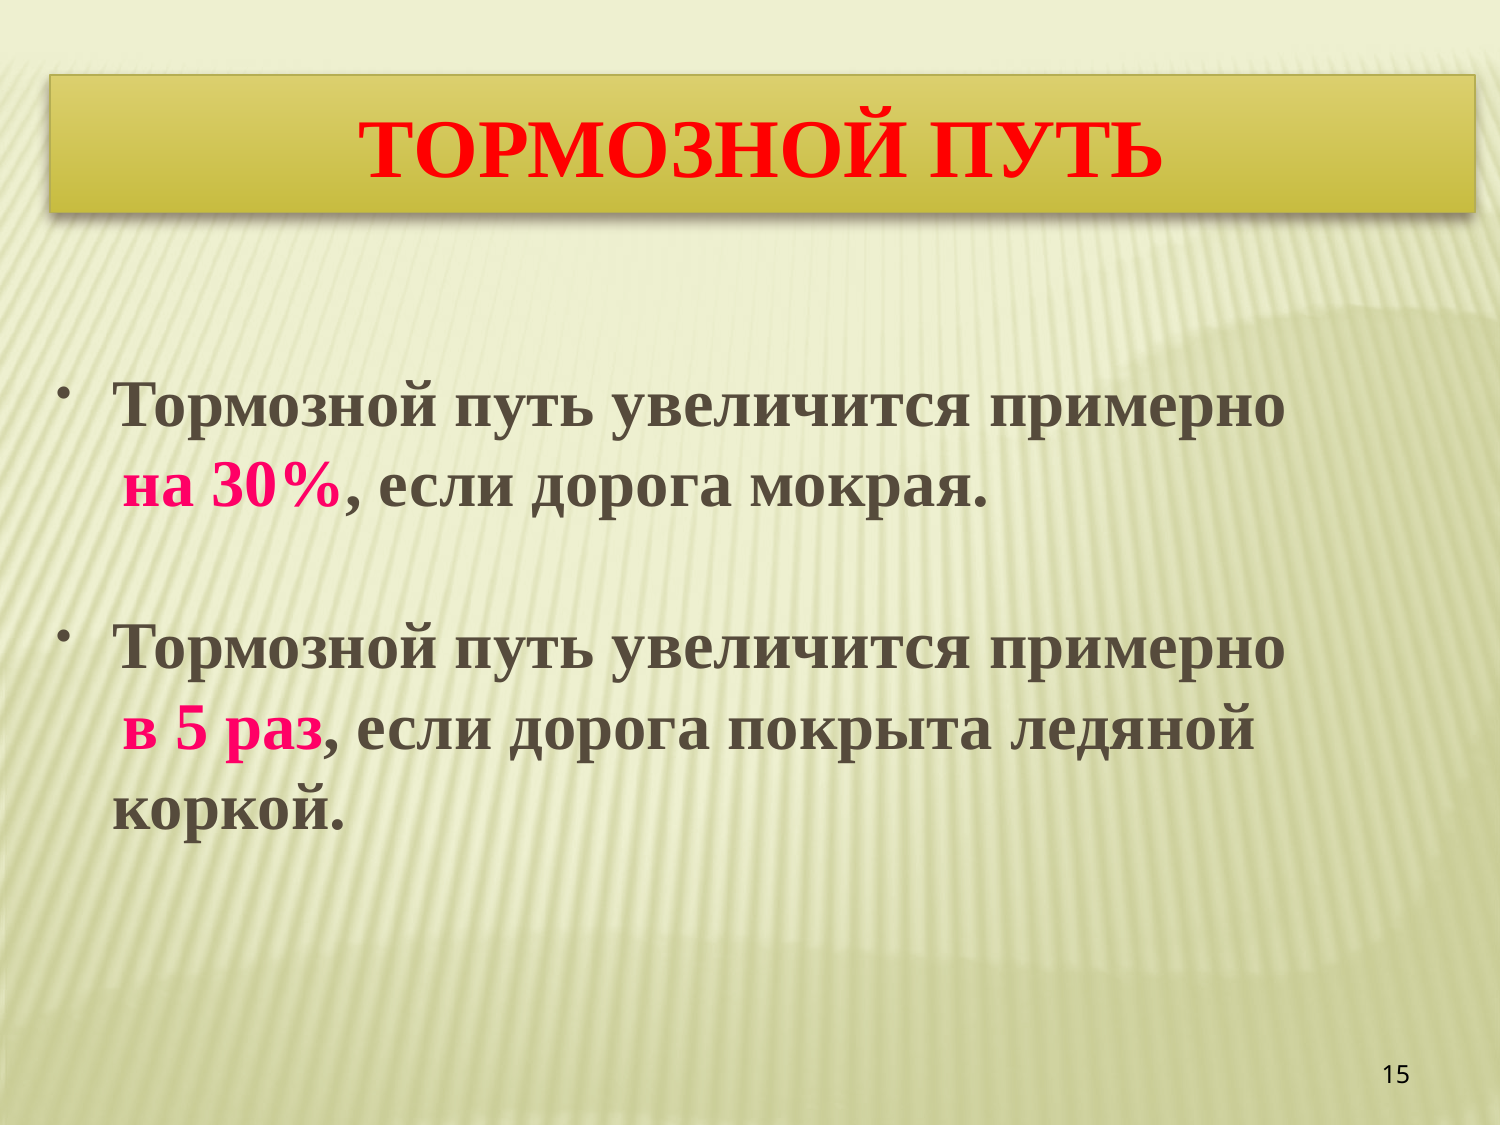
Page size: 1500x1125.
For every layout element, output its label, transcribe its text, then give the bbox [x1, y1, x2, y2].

title Тормозной путь [49, 74, 1476, 213]
list Тормозной путь увеличится примерно на 30%, если дорога мокрая. Тормозной путь увеличится примерно в 5 раз, если дорога покрыта ледяной коркой. [41, 350, 1459, 988]
text_box 15 [1074, 1024, 1425, 1100]
